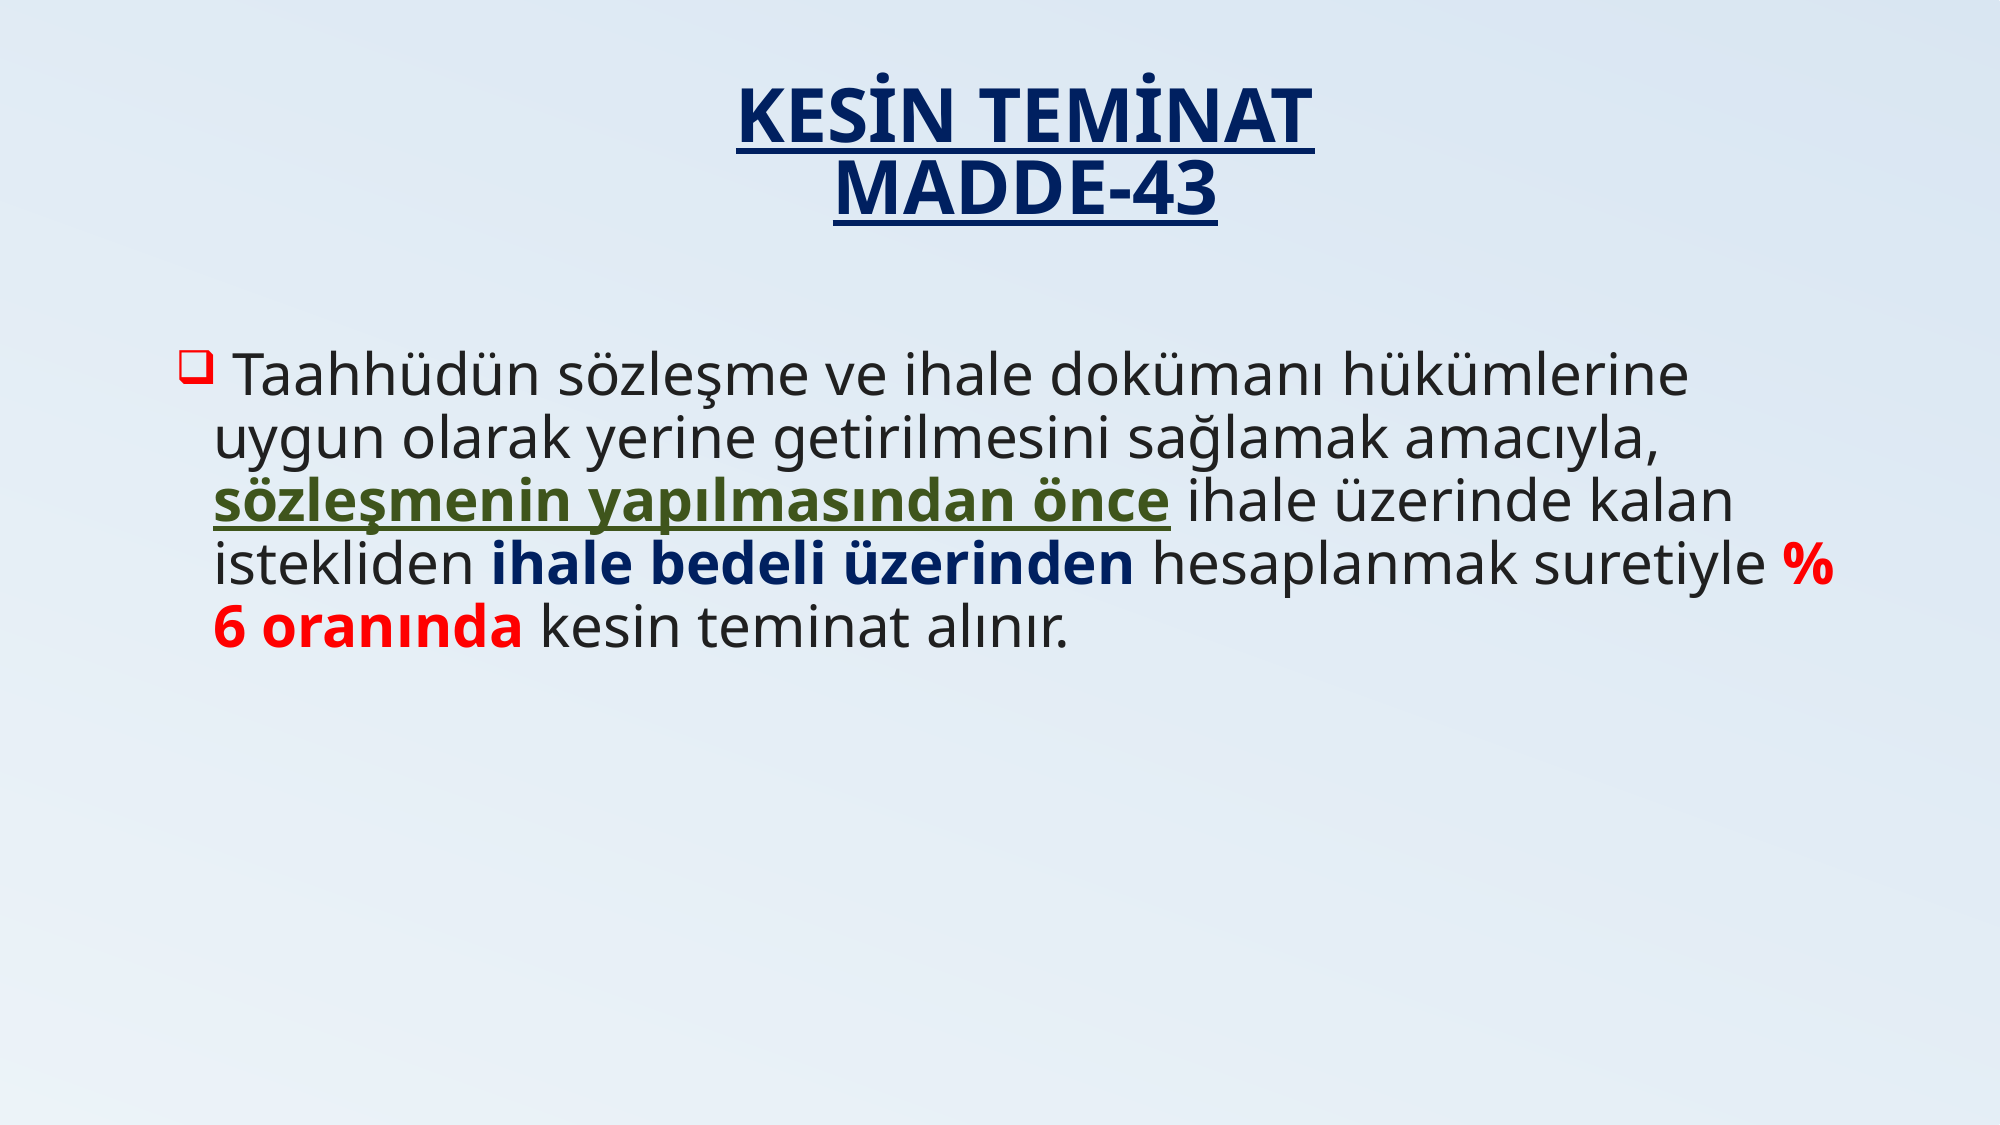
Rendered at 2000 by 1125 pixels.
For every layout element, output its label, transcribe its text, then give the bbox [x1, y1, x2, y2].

title KESİN TEMİNAT MADDE-43 [125, 61, 1926, 237]
list Taahhüdün sözleşme ve ihale dokümanı hükümlerine uygun olarak yerine getirilmesini sağlamak amacıyla, sözleşmenin yapılmasından önce ihale üzerinde kalan istekliden ihale bedeli üzerinden hesaplanmak suretiyle % 6 oranında kesin teminat alınır. [160, 338, 1891, 1026]
